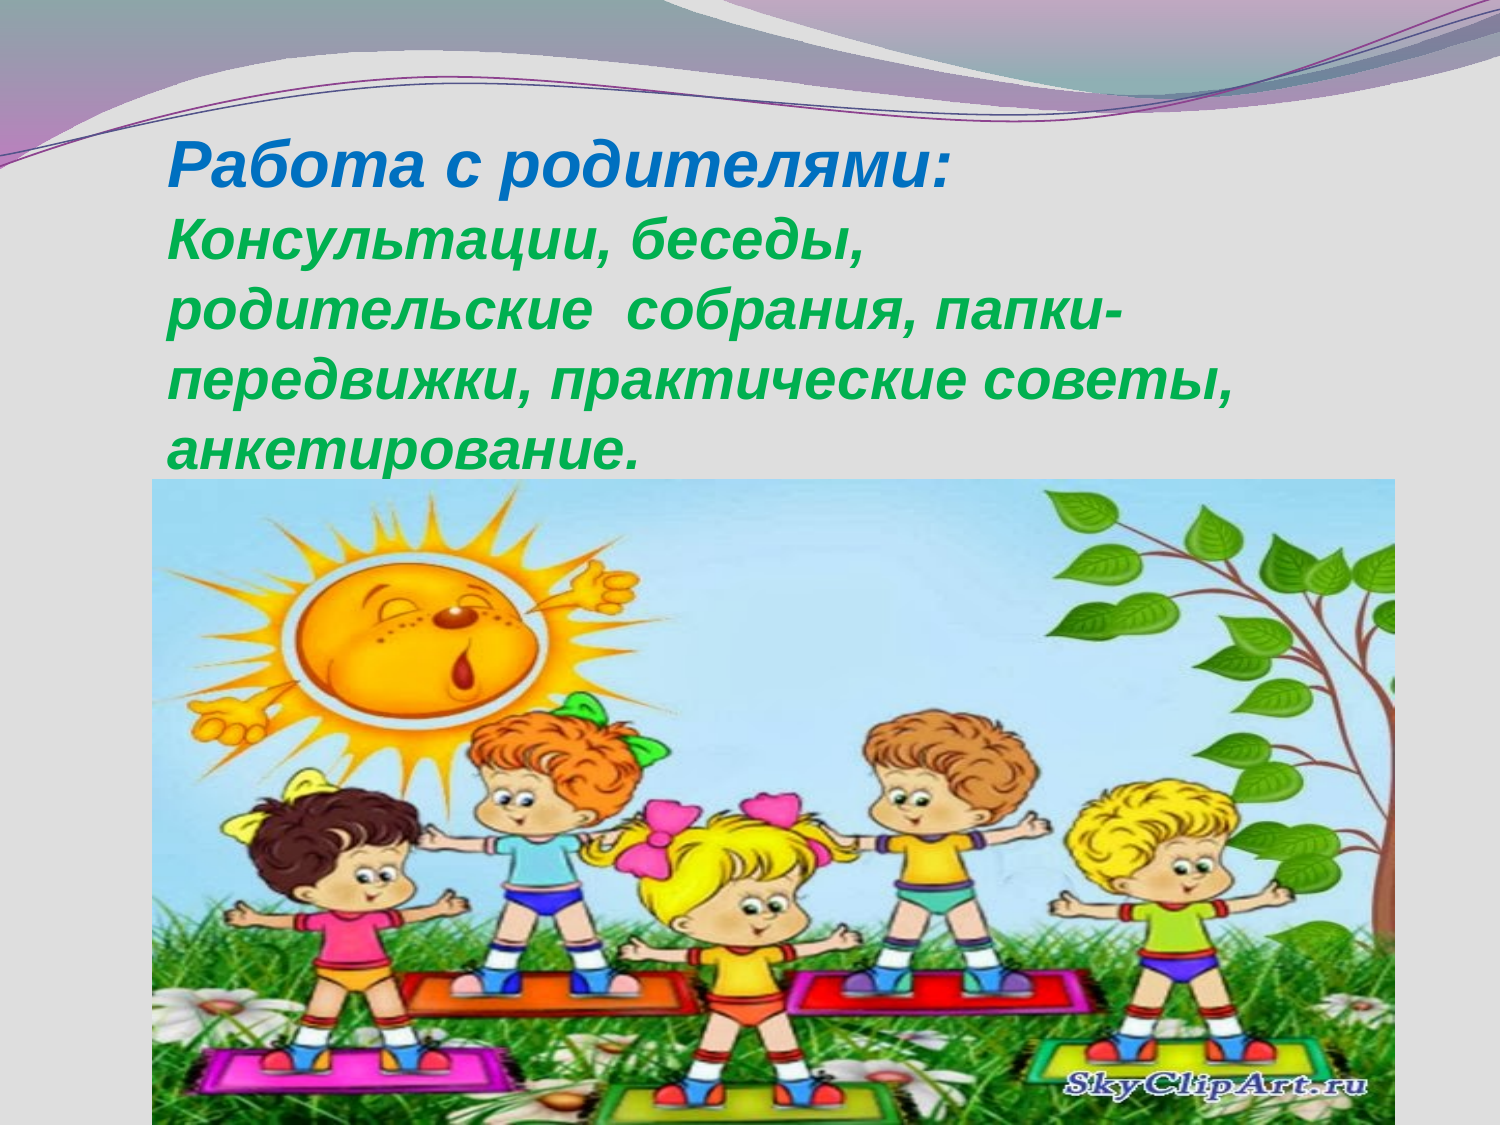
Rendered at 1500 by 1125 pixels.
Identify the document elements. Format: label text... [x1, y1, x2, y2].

text_box Работа с родителями: Консультации, беседы, родительские собрания, папки-передвижки, практические советы, анкетирование. [152, 113, 1254, 479]
picture [152, 479, 1395, 1125]
